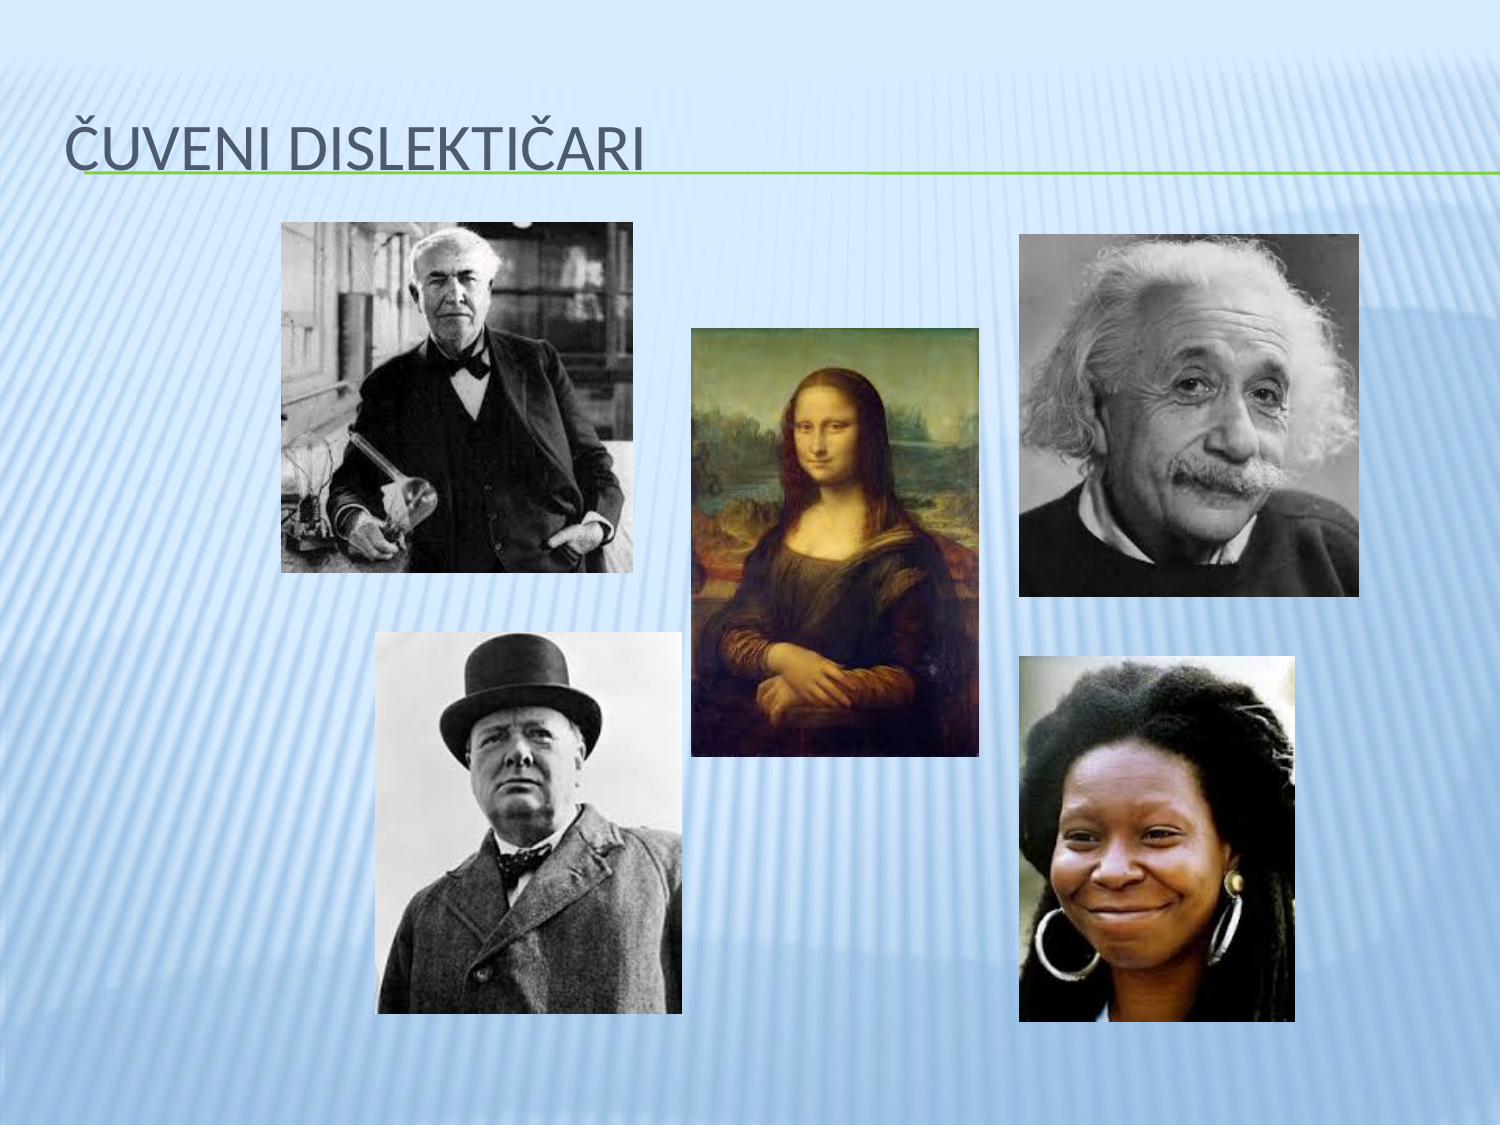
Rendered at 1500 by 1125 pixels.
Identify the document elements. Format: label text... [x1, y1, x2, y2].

picture [1019, 655, 1295, 1023]
picture [691, 327, 980, 757]
picture [1019, 234, 1359, 598]
picture [280, 222, 634, 573]
title Čuveni dislektičari [50, 75, 1475, 213]
picture [374, 632, 682, 1015]
